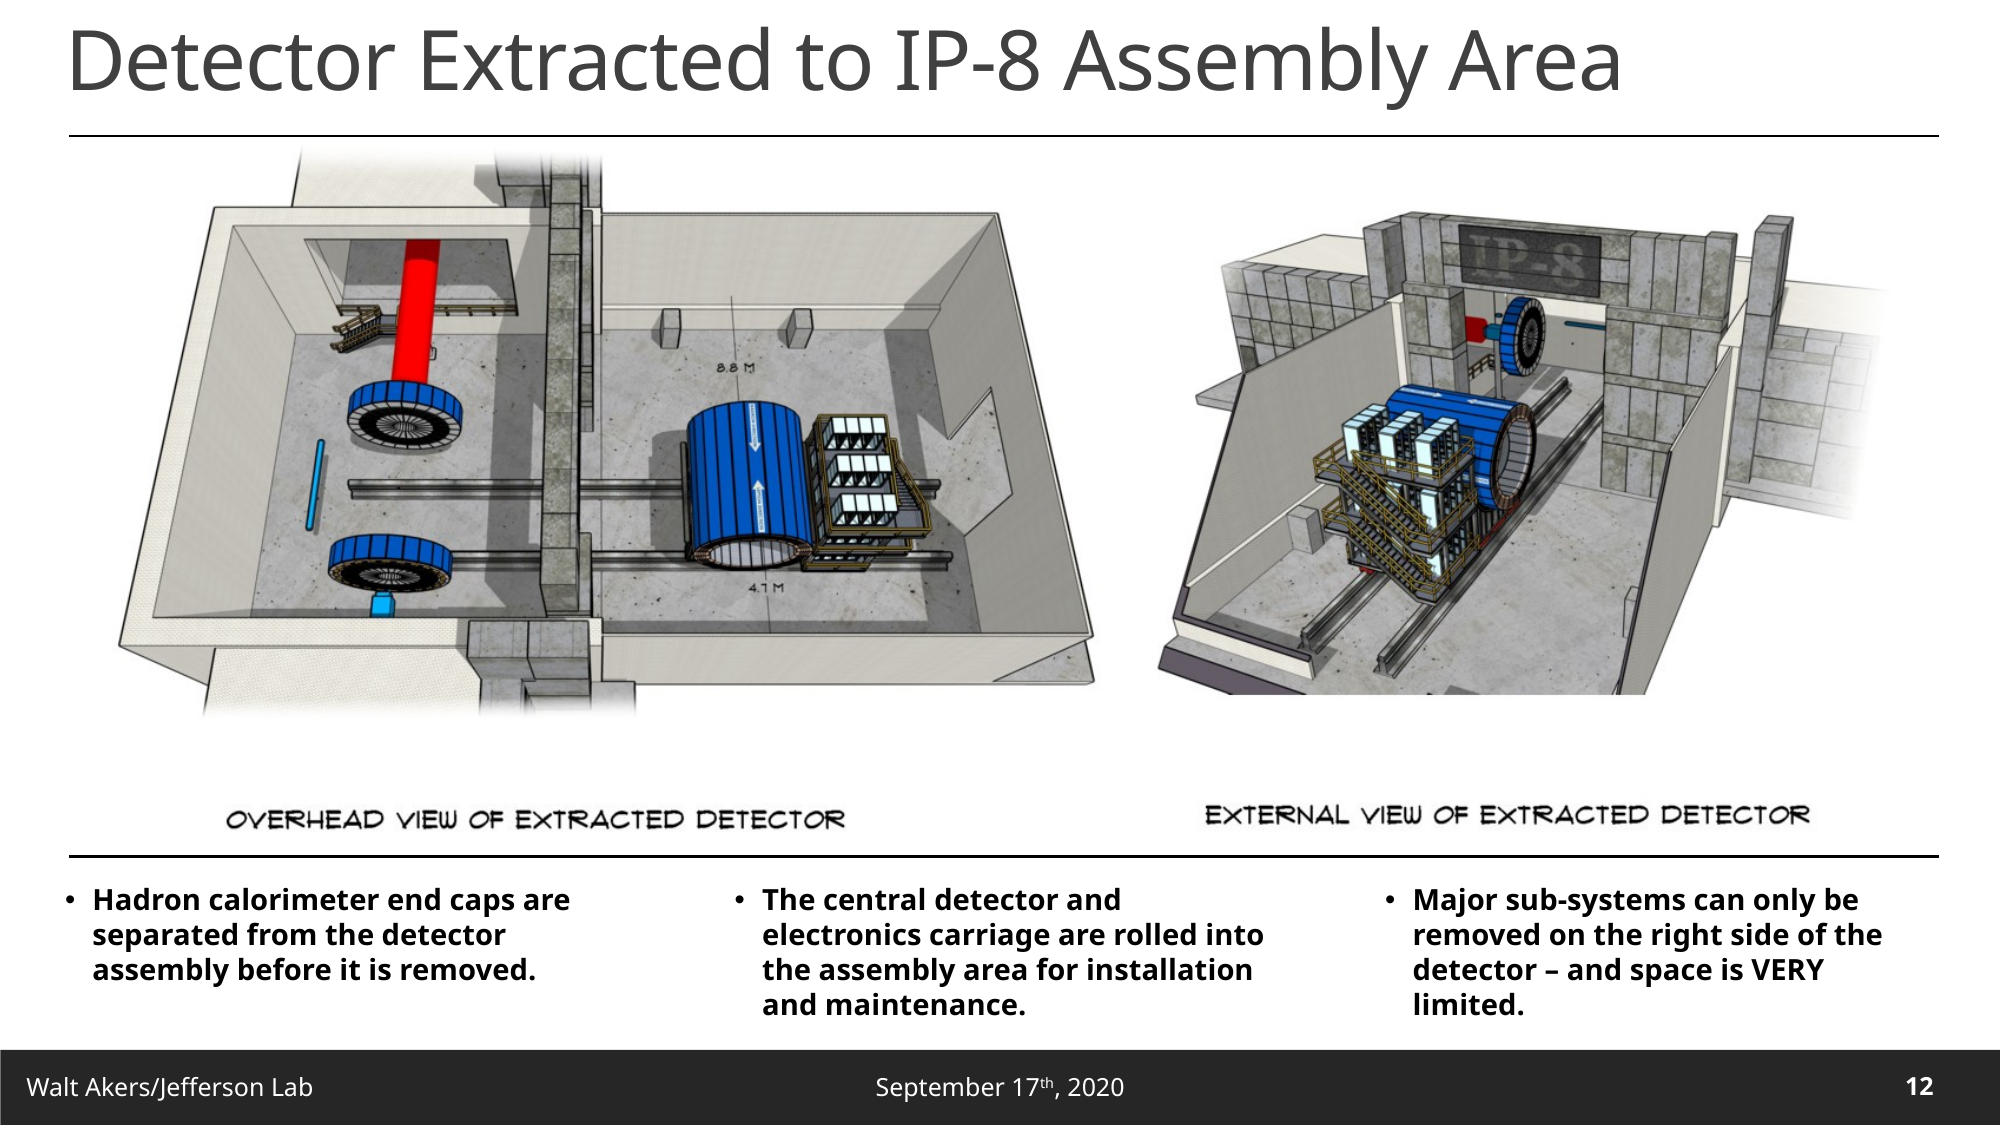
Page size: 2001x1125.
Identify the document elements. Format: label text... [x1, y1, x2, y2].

slide_number 12 [1874, 1057, 1949, 1118]
picture [82, 858, 1915, 905]
text_box The central detector and electronics carriage are rolled into the assembly area for installation and maintenance. [719, 915, 1289, 1029]
picture [82, 76, 1915, 135]
text_box Hadron calorimeter end caps are separated from the detector assembly before it is removed. [50, 874, 619, 994]
text_box Detector Extracted to IP-8 Assembly Area [50, 10, 1977, 227]
text_box Major sub-systems can only be removed on the right side of the detector – and space is VERY limited. [1370, 874, 1954, 1029]
picture [82, 137, 1915, 856]
